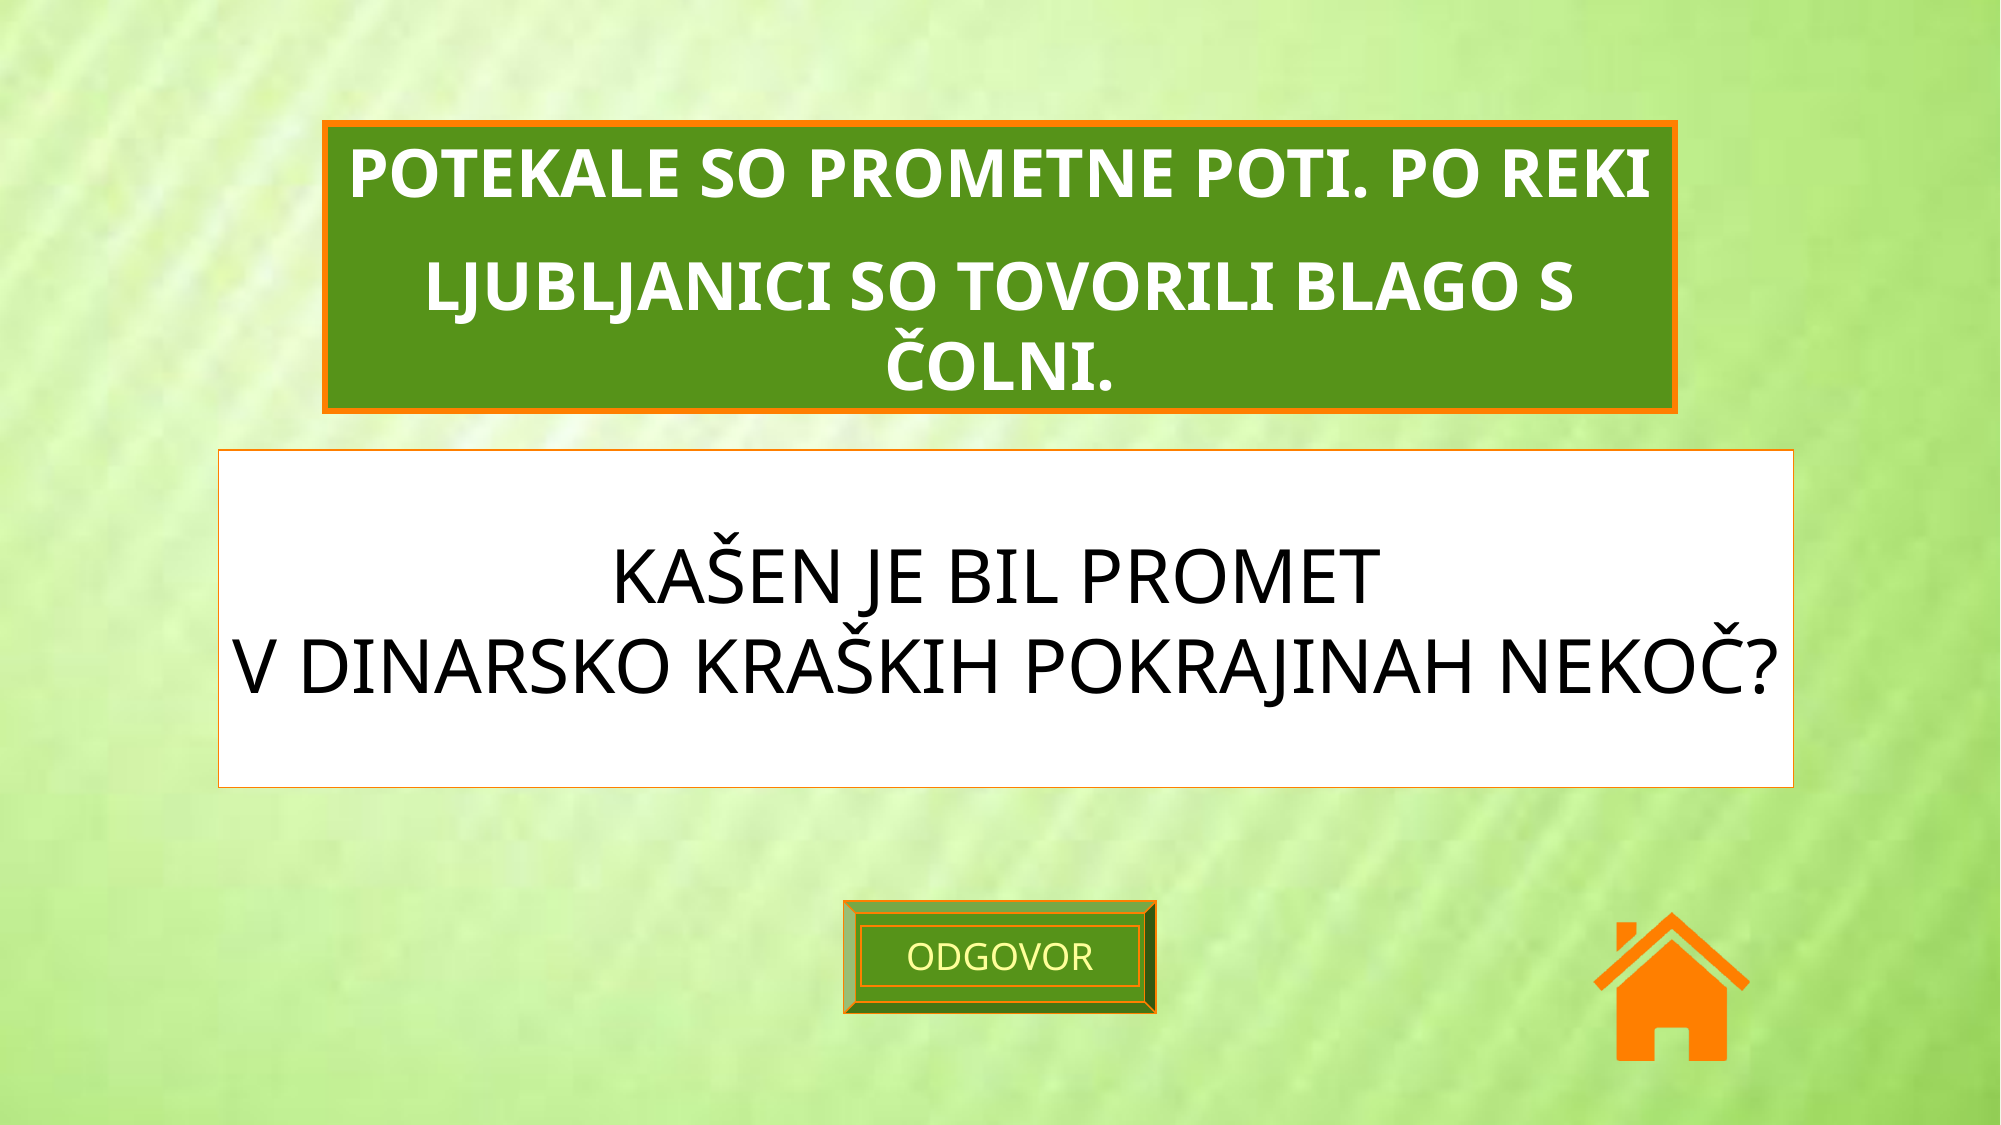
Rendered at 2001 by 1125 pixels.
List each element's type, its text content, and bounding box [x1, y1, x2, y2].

text_box POTEKALE SO PROMETNE POTI. PO REKI LJUBLJANICI SO TOVORILI BLAGO S ČOLNI. [324, 123, 1675, 412]
picture [0, 0, 2001, 1125]
text_box KAŠEN JE BIL PROMET V DINARSKO KRAŠKIH POKRAJINAH NEKOČ? [218, 450, 1794, 788]
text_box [843, 900, 1157, 1014]
